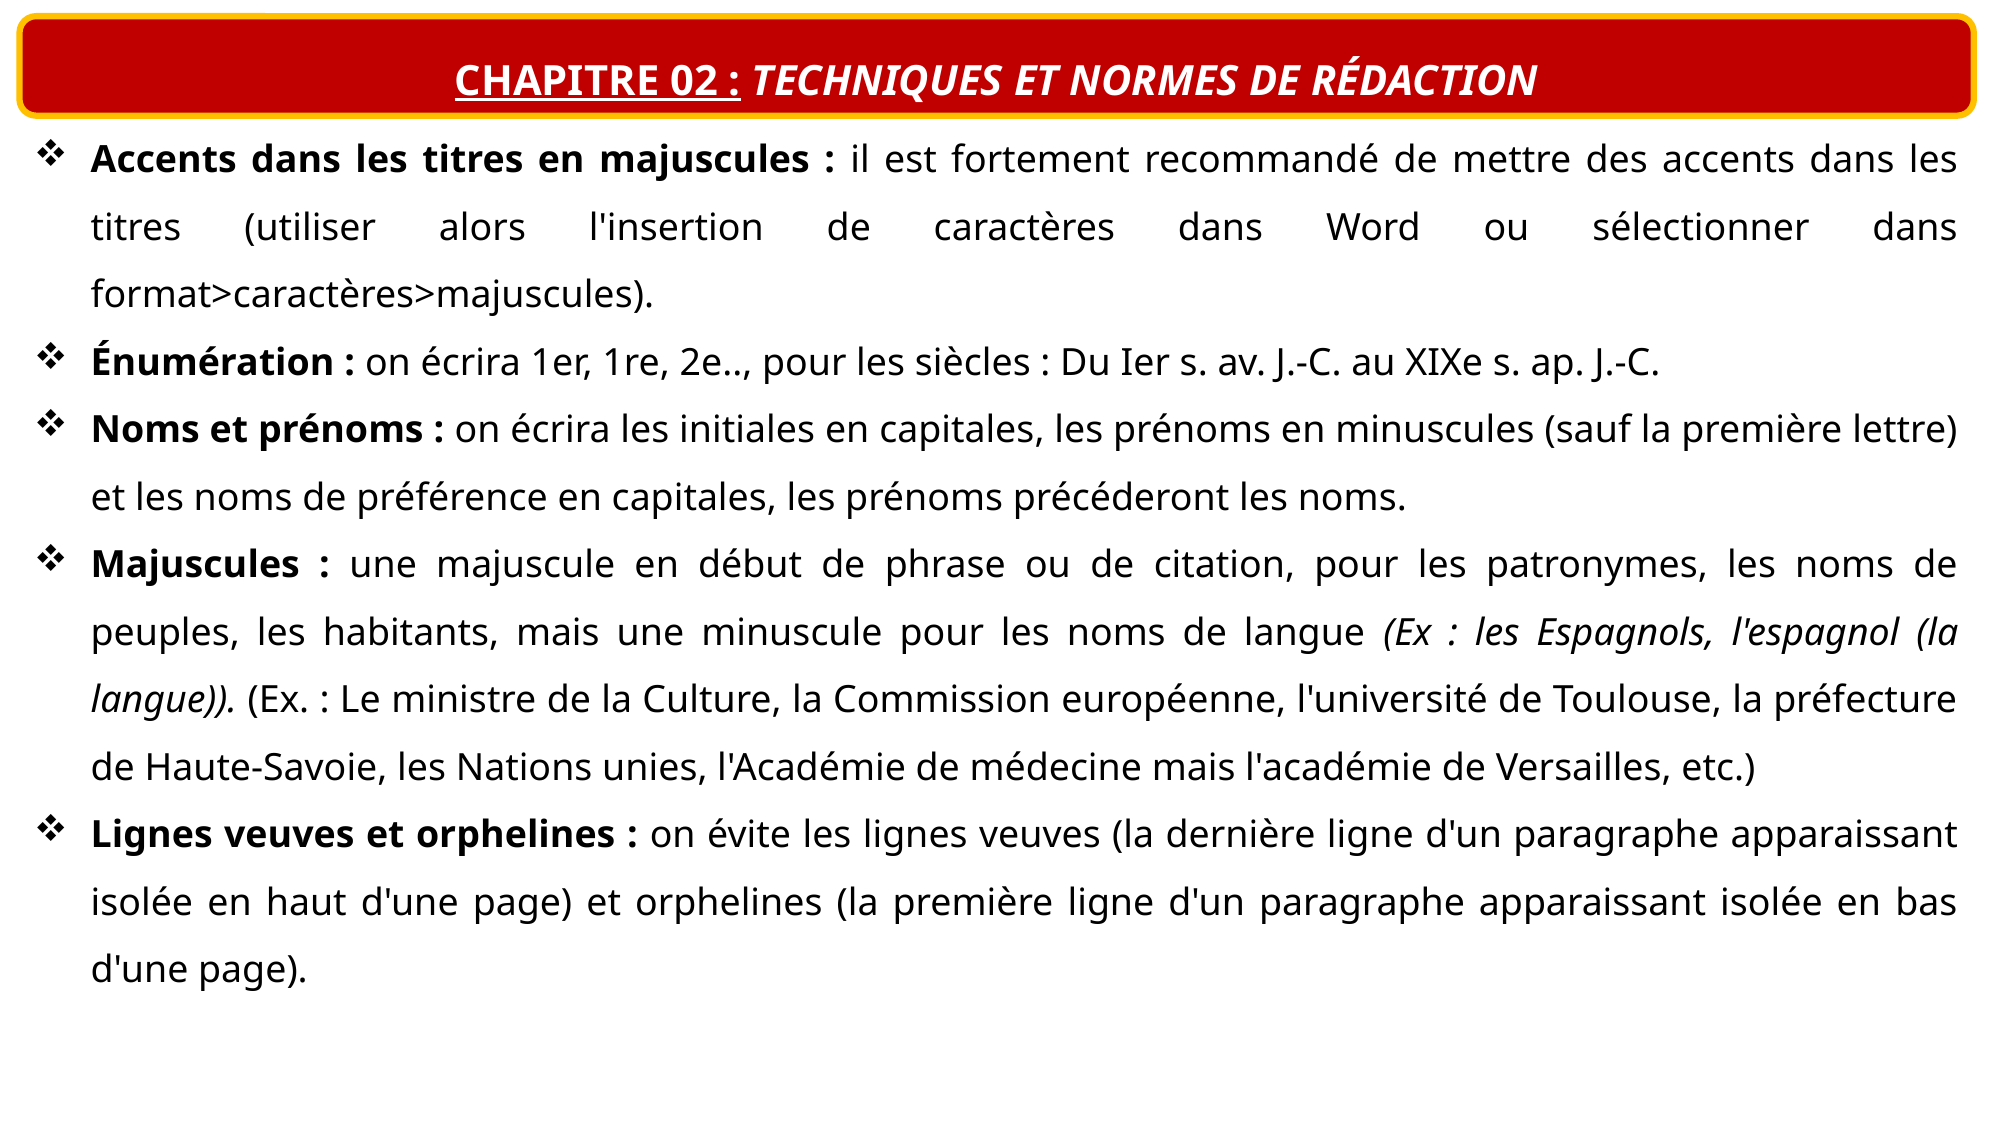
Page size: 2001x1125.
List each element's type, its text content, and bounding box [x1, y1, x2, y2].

text_box Accents dans les titres en majuscules : il est fortement recommandé de mettre des accents dans les titres (utiliser alors l'insertion de caractères dans Word ou sélectionner dans format>caractères>majuscules). Énumération : on écrira 1er, 1re, 2e.., pour les siècles : Du Ier s. av. J.-C. au XIXe s. ap. J.-C. Noms et prénoms : on écrira les initiales en capitales, les prénoms en minuscules (sauf la première lettre) et les noms de préférence en capitales, les prénoms précéderont les noms. Majuscules : une majuscule en début de phrase ou de citation, pour les patronymes, les noms de peuples, les habitants, mais une minuscule pour les noms de langue (Ex : les Espagnols, l'espagnol (la langue)). (Ex. : Le ministre de la Culture, la Commission européenne, l'université de Toulouse, la préfecture de Haute-Savoie, les Nations unies, l'Académie de médecine mais l'académie de Versailles, etc.) Lignes veuves et orphelines : on évite les lignes veuves (la dernière ligne d'un paragraphe apparaissant isolée en haut d'une page) et orphelines (la première ligne d'un paragraphe apparaissant isolée en bas d'une page). [19, 105, 1974, 998]
text_box CHAPITRE 02 : TECHNIQUES ET NORMES DE RÉDACTION [19, 16, 1974, 105]
